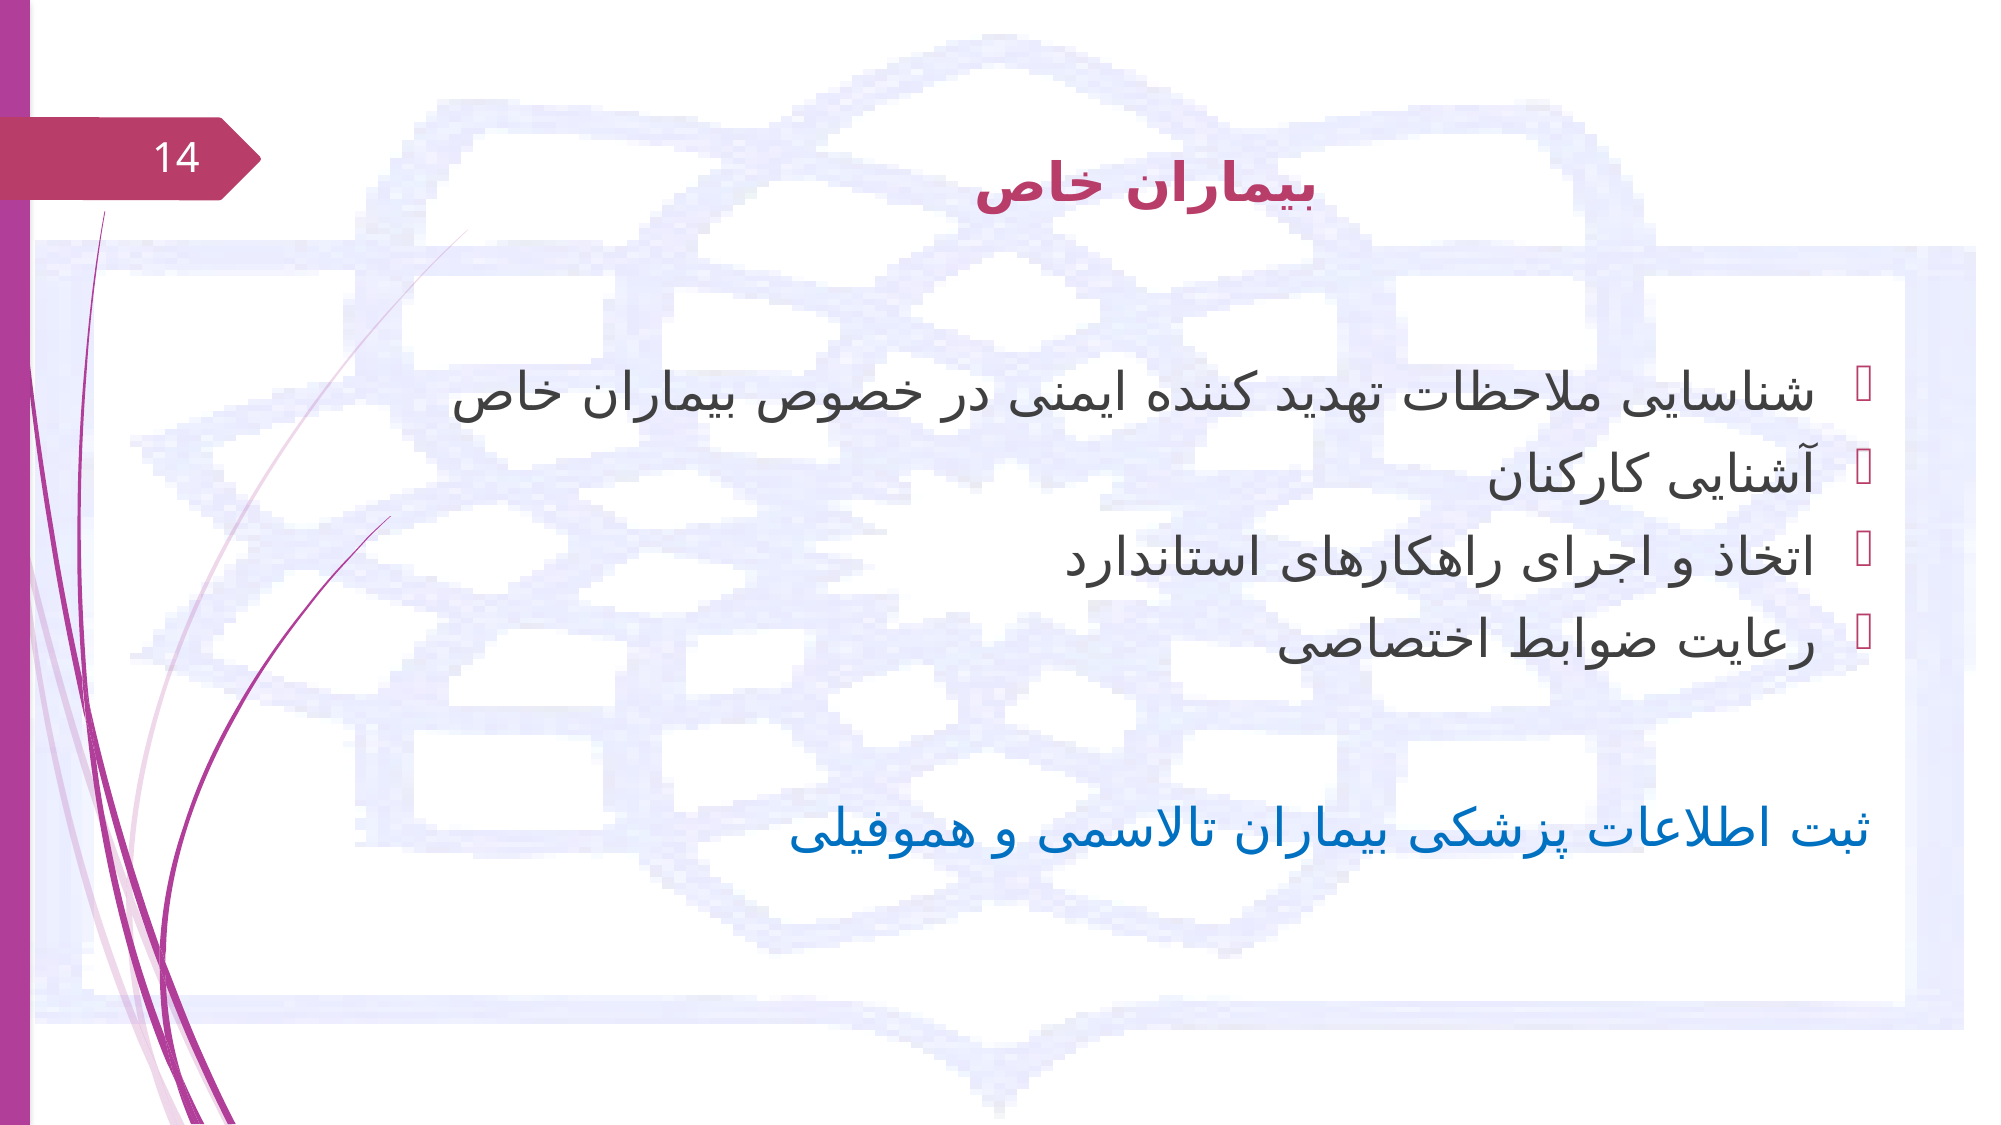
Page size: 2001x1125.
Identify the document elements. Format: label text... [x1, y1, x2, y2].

list شناسایی ملاحظات تهدید کننده ایمنی در خصوص بیماران خاص آشنایی کارکنان اتخاذ و اجرای راهکارهای استاندارد رعایت ضوابط اختصاصی ثبت اطلاعات پزشکی بیماران تالاسمی و هموفیلی [424, 350, 1888, 882]
title بیماران خاص [425, 139, 1888, 263]
slide_number 14 [87, 129, 216, 190]
